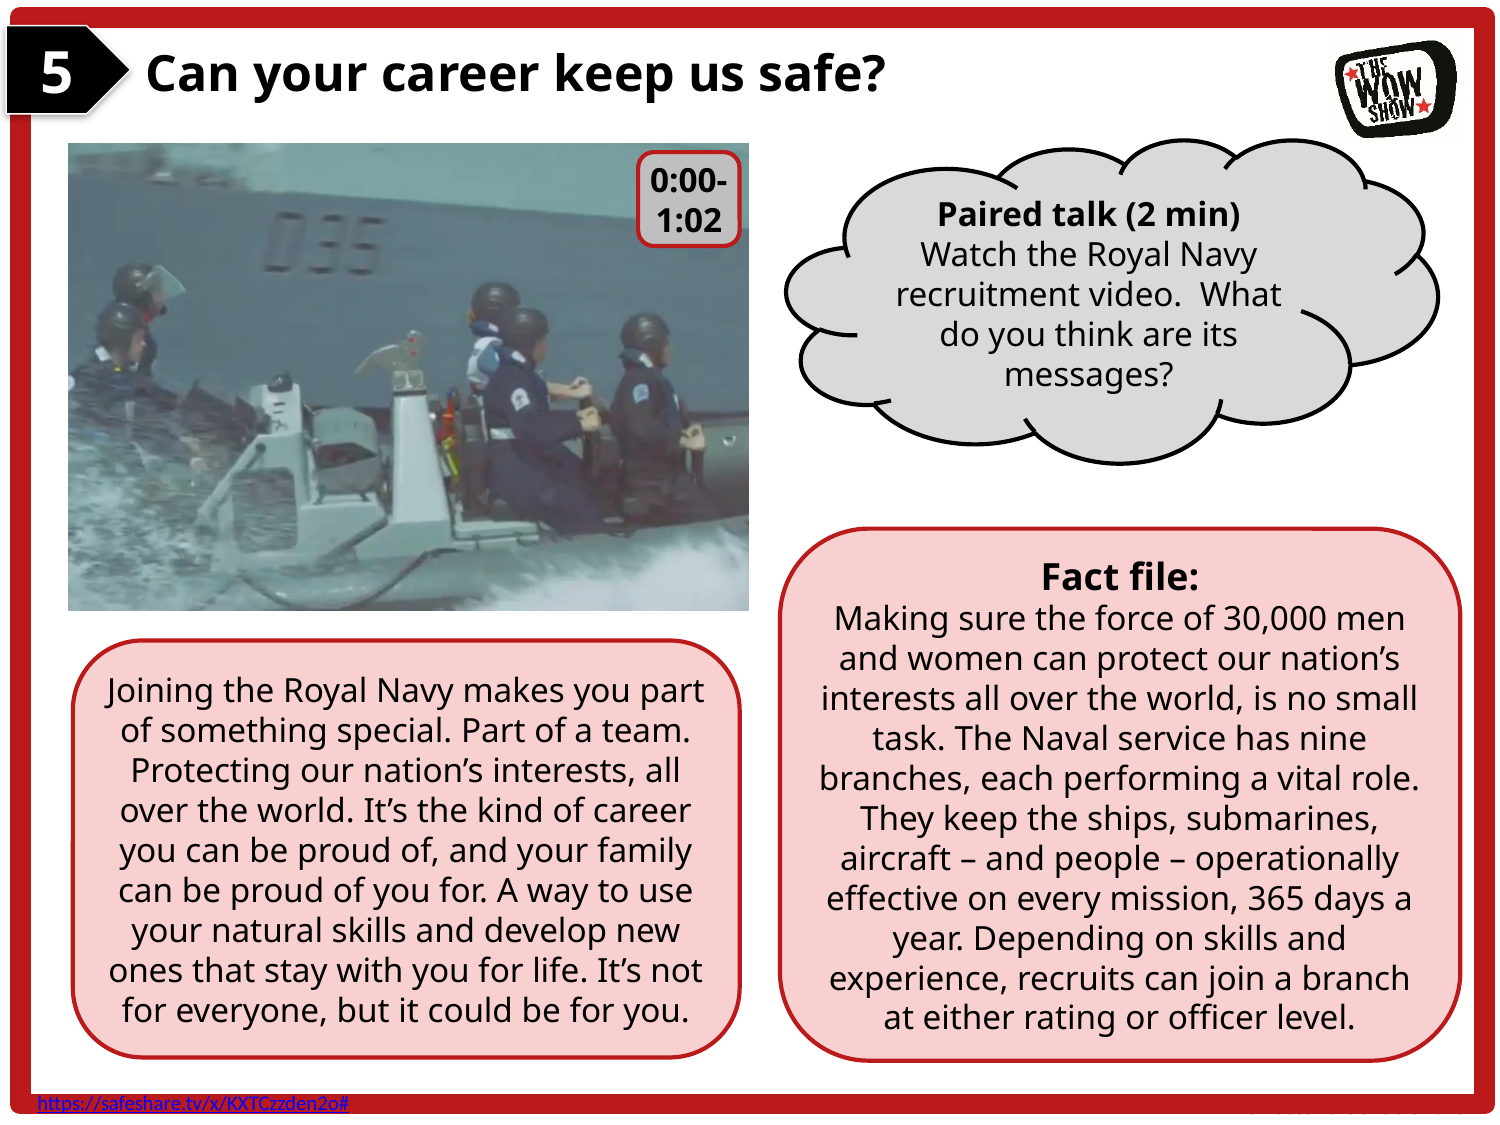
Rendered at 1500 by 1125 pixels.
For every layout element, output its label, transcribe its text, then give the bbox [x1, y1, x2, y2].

text_box [20, 17, 1485, 1105]
picture [68, 143, 749, 612]
text_box Paired talk (2 min) Watch the Royal Navy recruitment video. What do you think are its messages? [783, 138, 1441, 466]
text_box Fact file: Making sure the force of 30,000 men and women can protect our nation’s interests all over the world, is no small task. The Naval service has nine branches, each performing a vital role. They keep the ships, submarines, aircraft – and people – operationally effective on every mission, 365 days a year. Depending on skills and experience, recruits can join a branch at either rating or officer level. [777, 526, 1463, 1063]
text_box ©VotesForSchools2019 [1203, 1105, 1483, 1125]
text_box 5 [5, 24, 132, 115]
text_box https://safeshare.tv/x/KXTCzzden2o# [22, 1082, 365, 1122]
picture [1327, 34, 1464, 144]
text_box Joining the Royal Navy makes you part of something special. Part of a team. Protecting our nation’s interests, all over the world. It’s the kind of career you can be proud of, and your family can be proud of you for. A way to use your natural skills and develop new ones that stay with you for life. It’s not for everyone, but it could be for you. [70, 638, 742, 1060]
